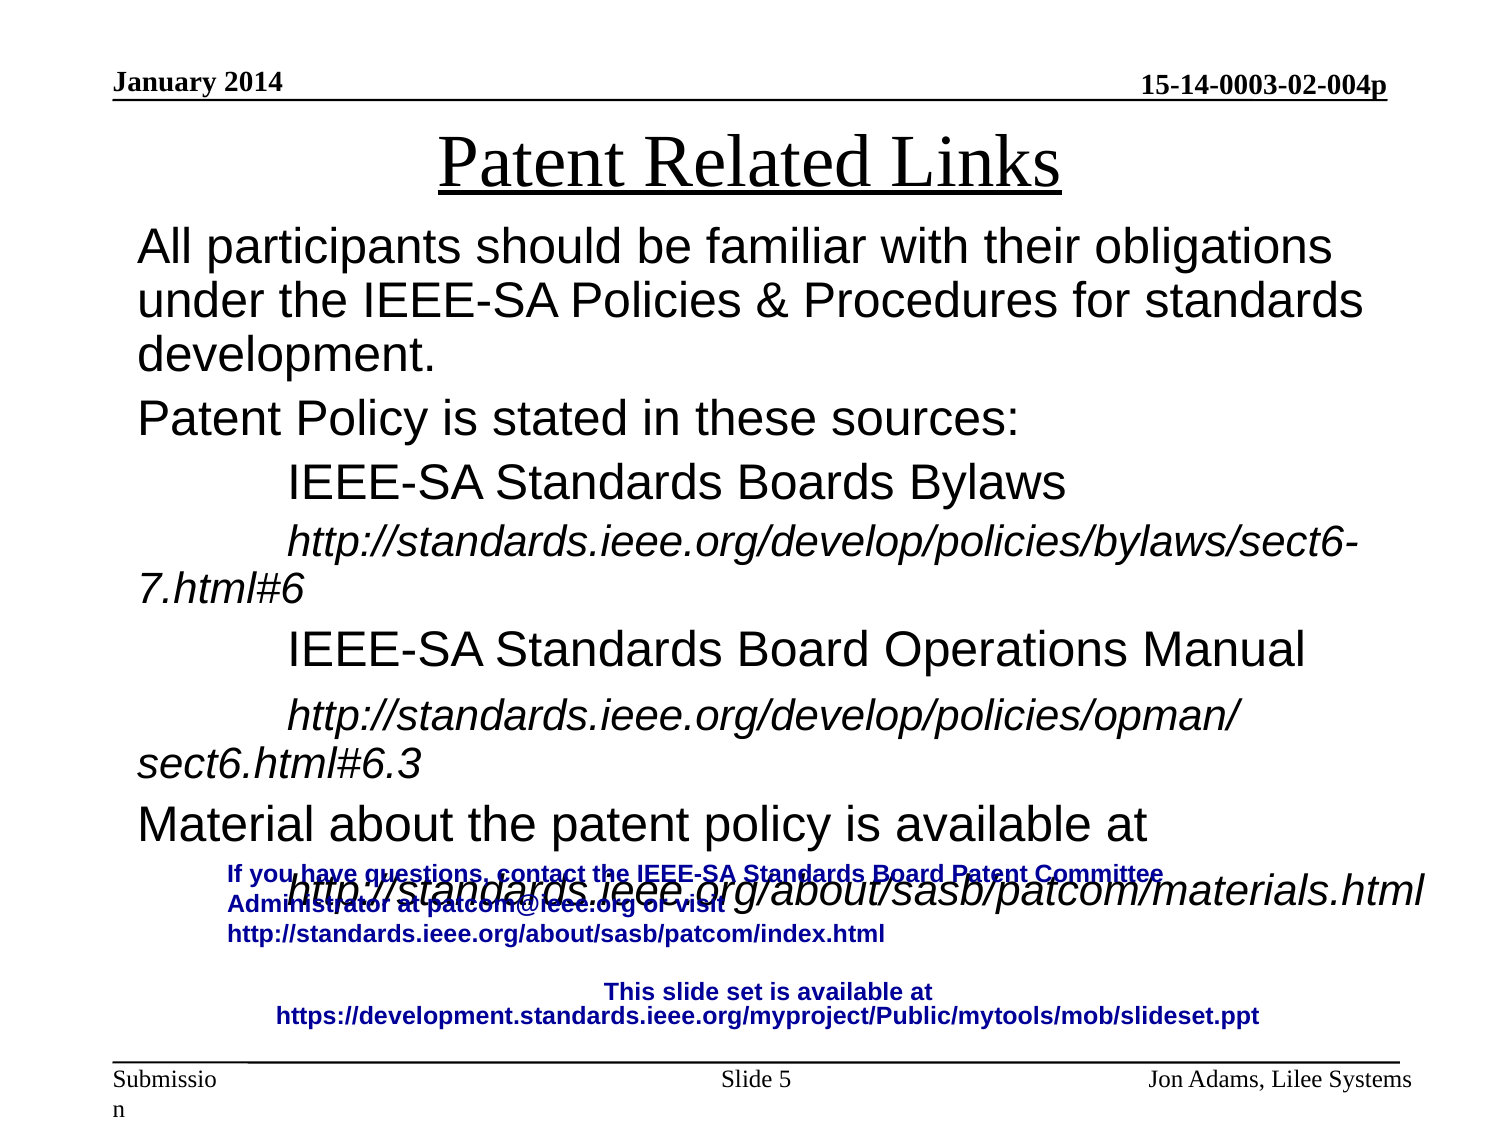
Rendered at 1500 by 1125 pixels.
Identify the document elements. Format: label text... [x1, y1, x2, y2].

footer Jon Adams, Lilee Systems [900, 1062, 1413, 1093]
list All participants should be familiar with their obligations under the IEEE-SA Policies & Procedures for standards development. Patent Policy is stated in these sources: IEEE-SA Standards Boards Bylaws http://standards.ieee.org/develop/policies/bylaws/sect6-7.html#6 IEEE-SA Standards Board Operations Manual http://standards.ieee.org/develop/policies/opman/sect6.html#6.3 Material about the patent policy is available at http://standards.ieee.org/about/sasb/patcom/materials.html [0, 212, 1475, 850]
slide_number Slide 5 [712, 1062, 800, 1093]
title Patent Related Links [112, 62, 1388, 212]
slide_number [112, 62, 375, 98]
text_box If you have questions, contact the IEEE-SA Standards Board Patent Committee Administrator at patcom@ieee.org or visit http://standards.ieee.org/about/sasb/patcom/index.html This slide set is available at https://development.standards.ieee.org/myproject/Public/mytools/mob/slideset.ppt [212, 849, 1325, 1037]
